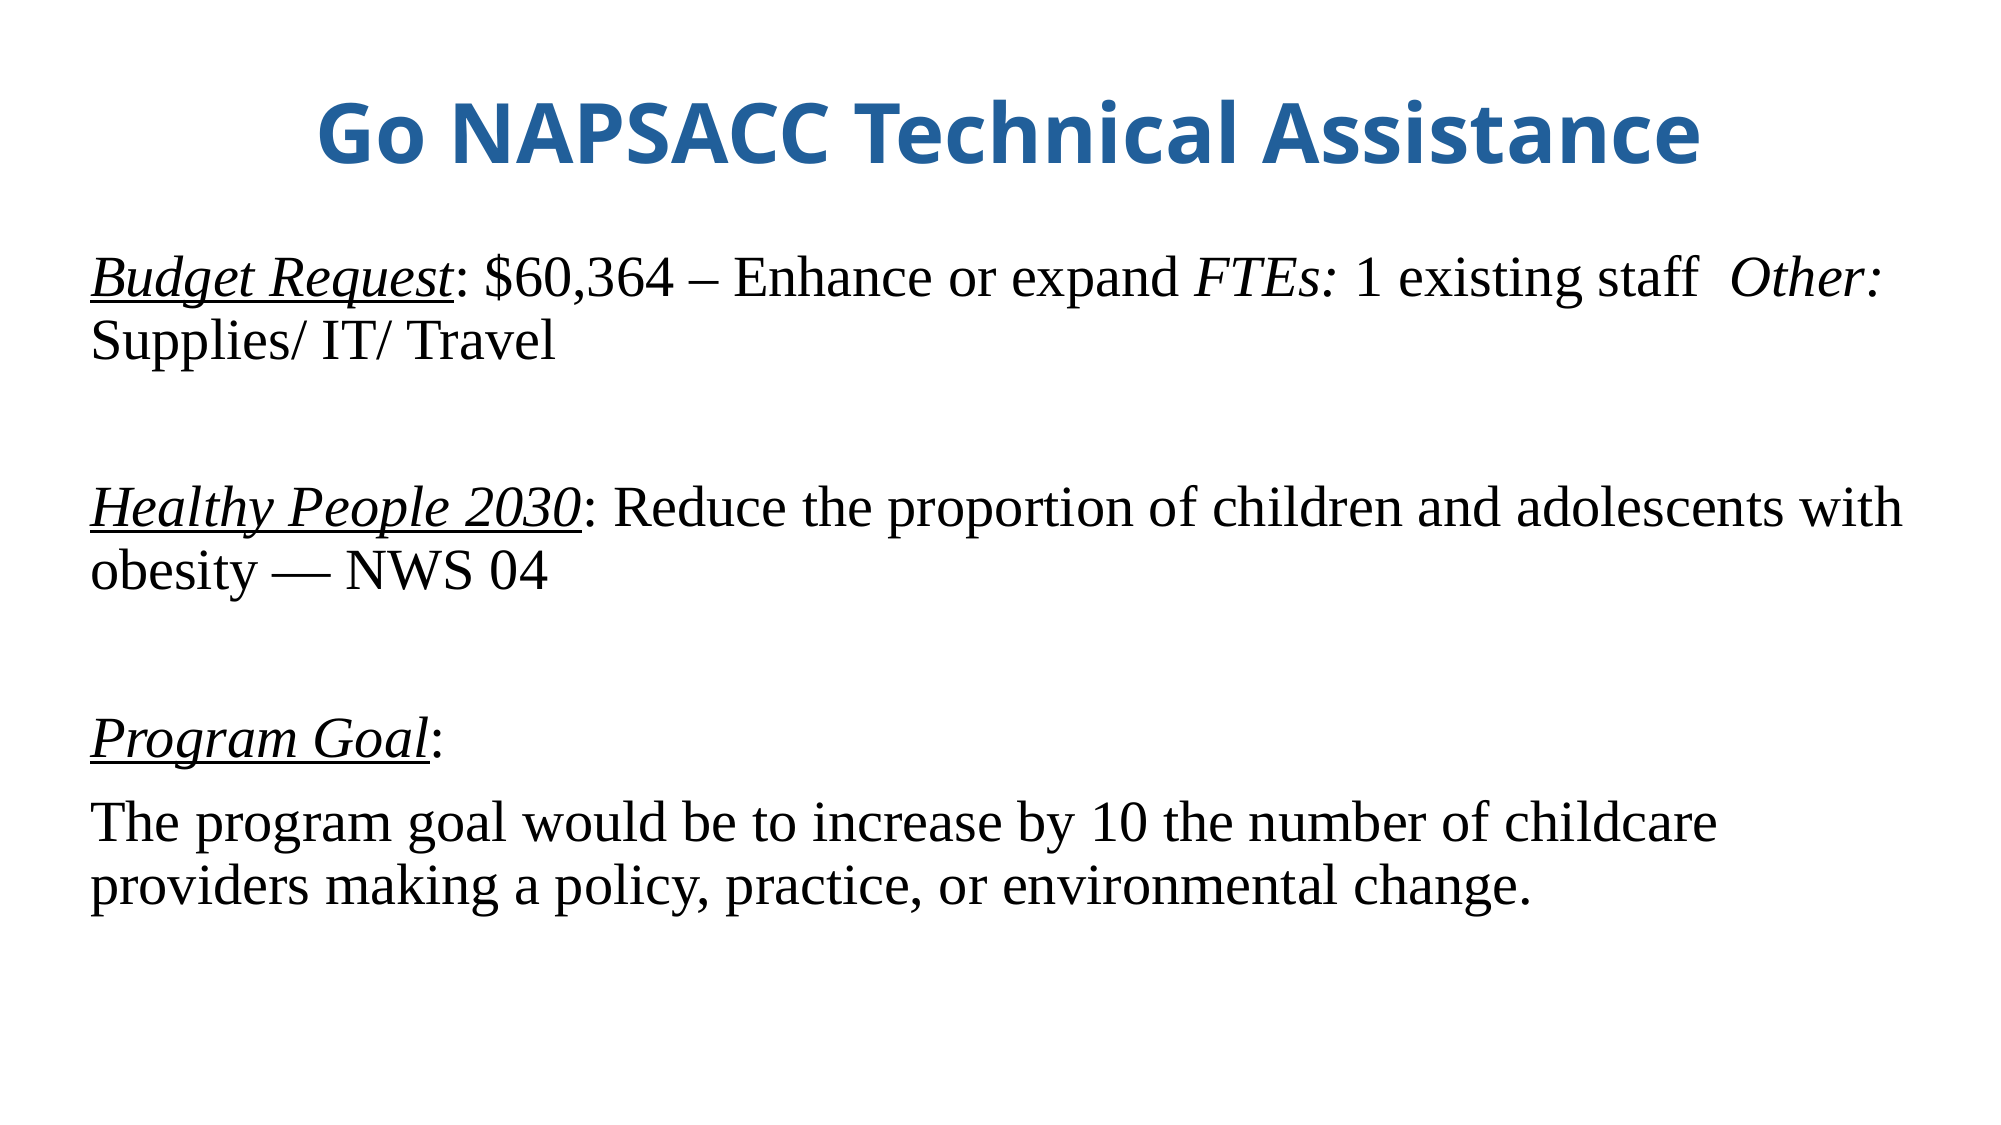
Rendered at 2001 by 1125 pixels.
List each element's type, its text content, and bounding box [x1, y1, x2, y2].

title Go NAPSACC Technical Assistance [75, 68, 1945, 206]
list Budget Request: $60,364 – Enhance or expand FTEs: 1 existing staff Other: Supplies/ IT/ Travel Healthy People 2030: Reduce the proportion of children and adolescents with obesity — NWS 04 Program Goal: The program goal would be to increase by 10 the number of childcare providers making a policy, practice, or environmental change. [75, 238, 1945, 1016]
